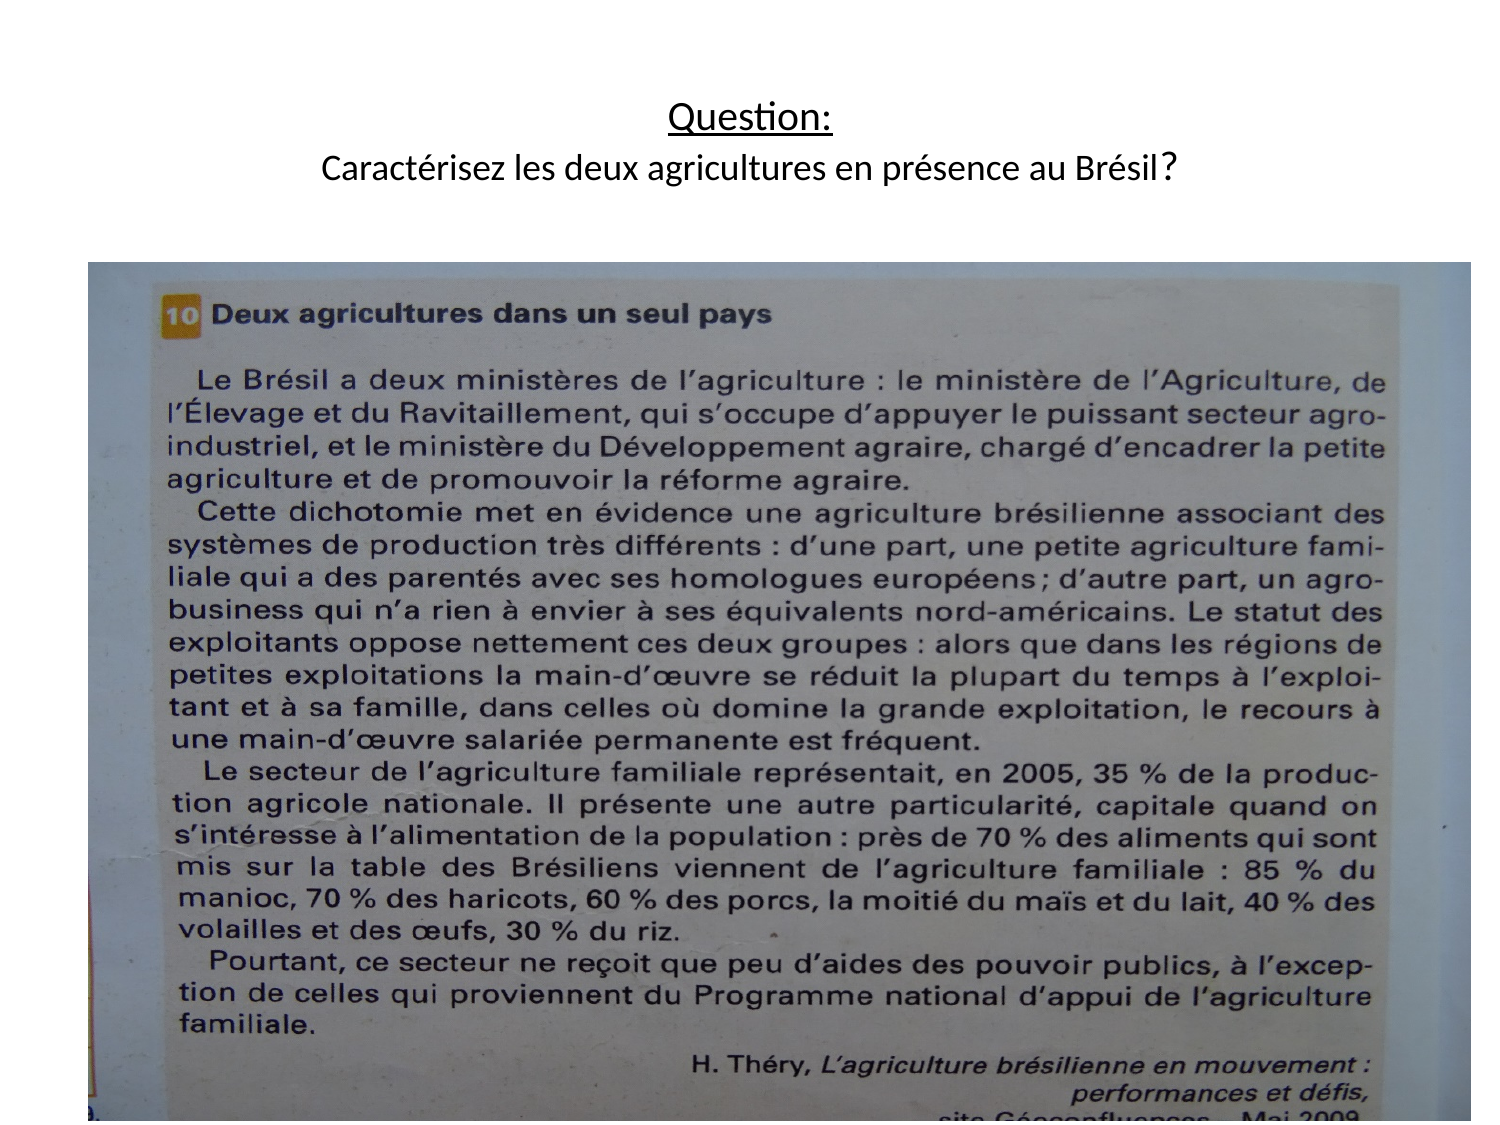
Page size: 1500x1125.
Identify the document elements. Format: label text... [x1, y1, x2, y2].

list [88, 262, 1471, 1122]
title Question: Caractérisez les deux agricultures en présence au Brésil? [75, 45, 1425, 233]
